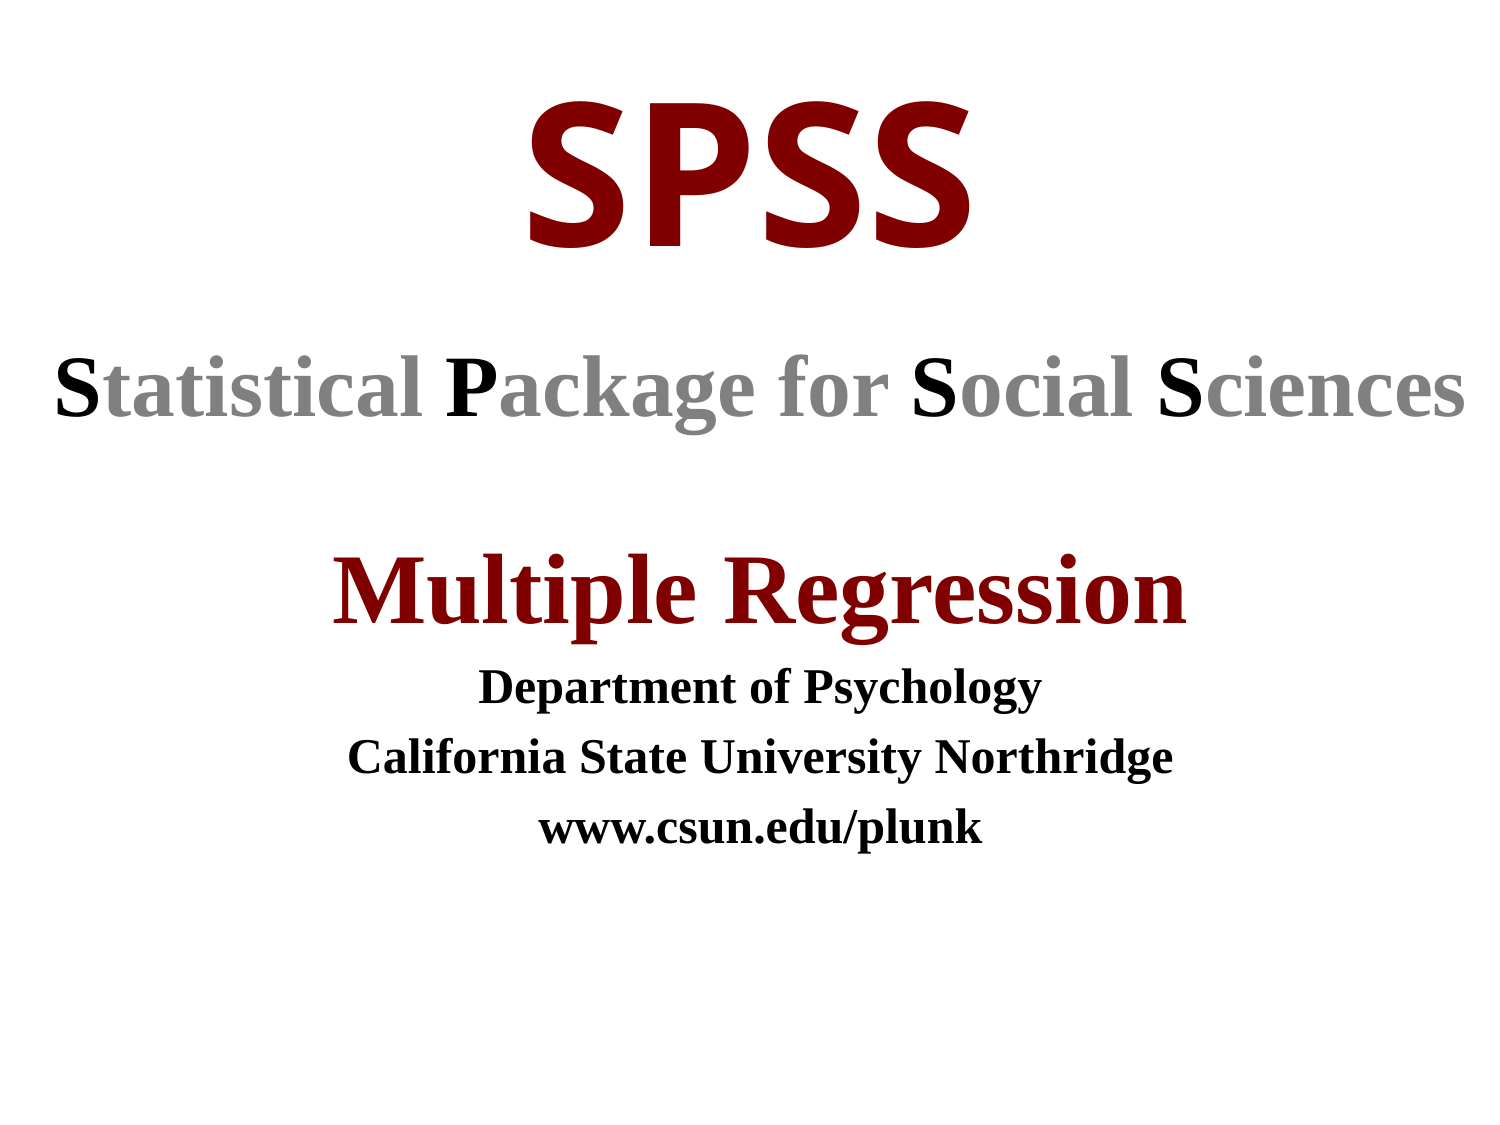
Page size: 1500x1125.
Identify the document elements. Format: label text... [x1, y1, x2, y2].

title SPSS [112, 45, 1388, 287]
subtitle Statistical Package for Social Sciences Multiple Regression Department of Psychology California State University Northridge www.csun.edu/plunk [20, 321, 1500, 1077]
